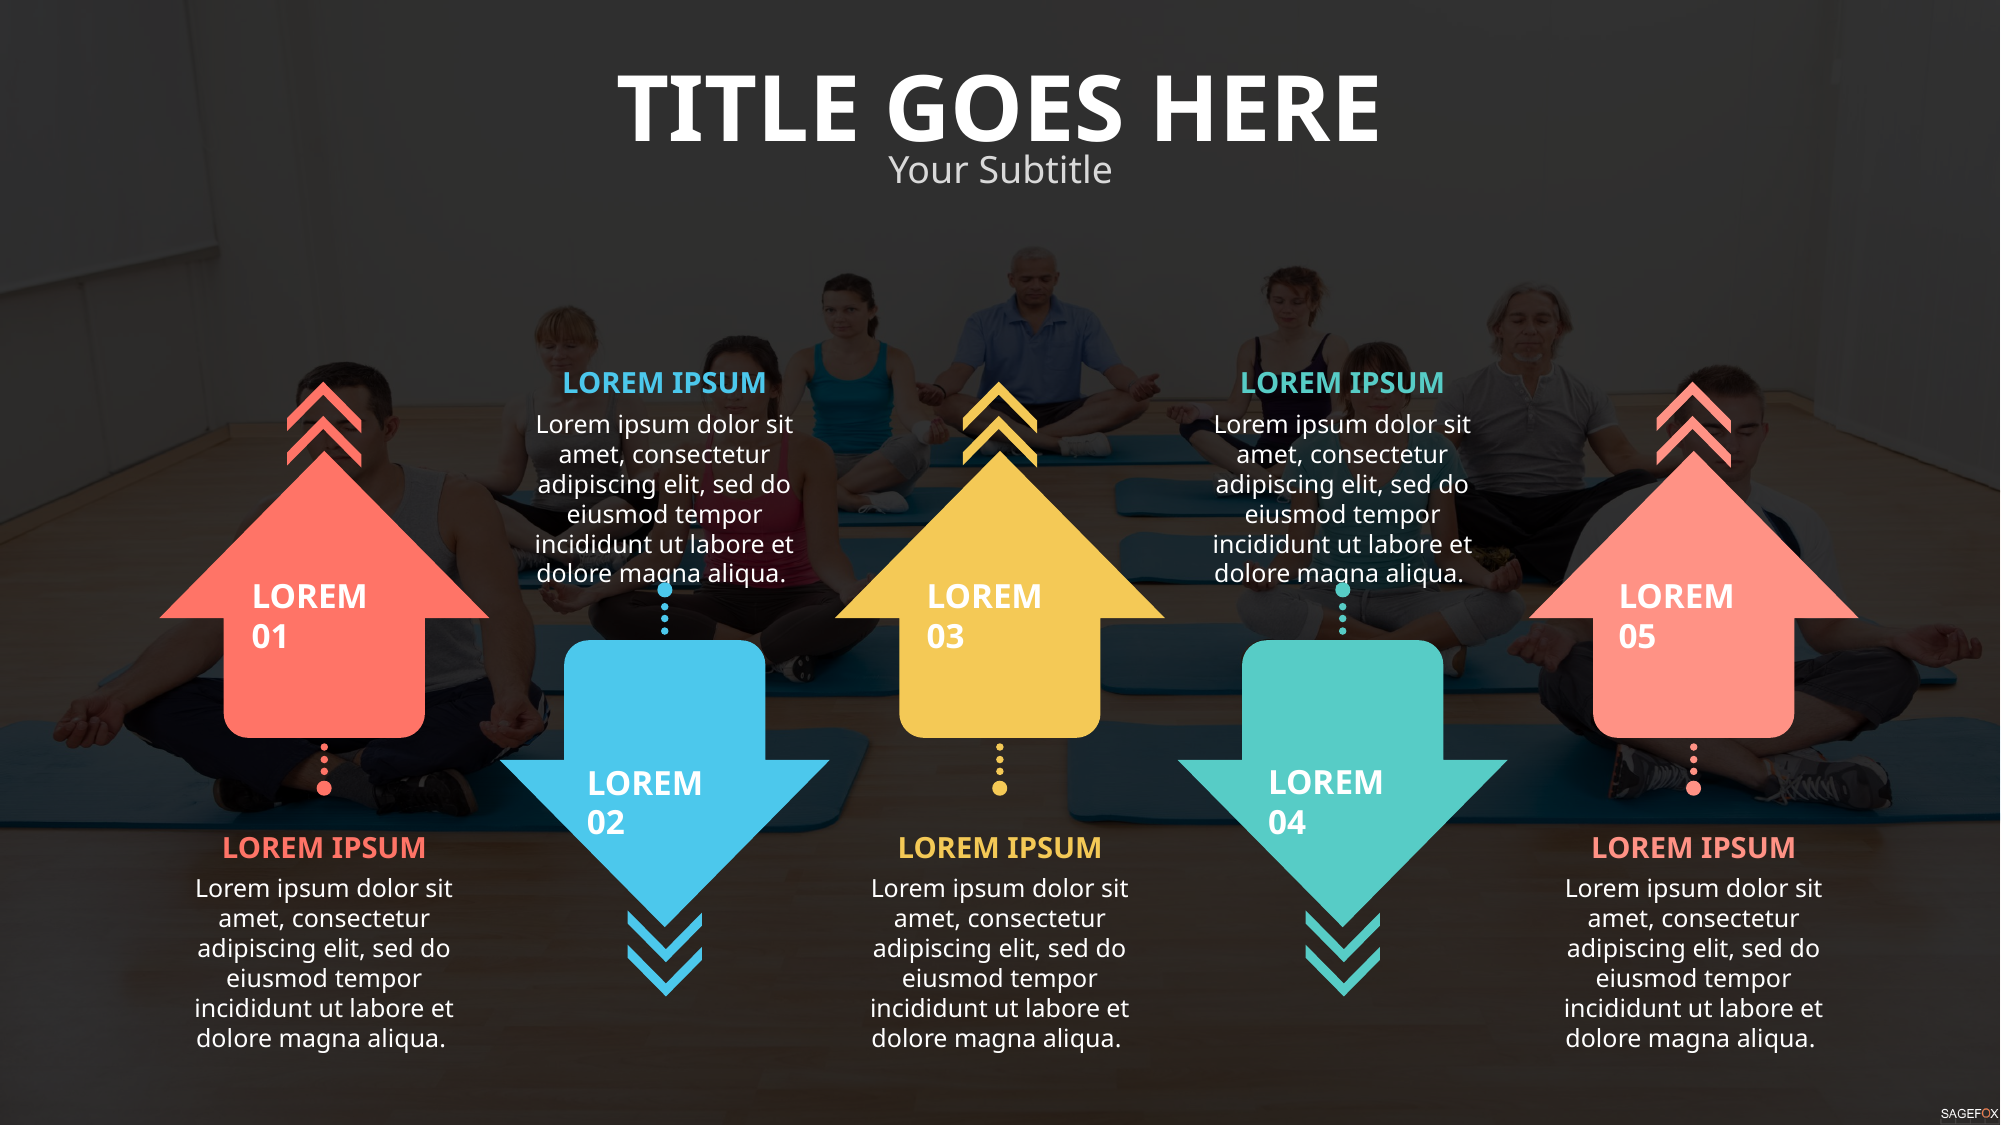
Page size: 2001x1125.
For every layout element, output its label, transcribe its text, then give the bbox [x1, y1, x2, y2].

text_box [1655, 380, 1732, 436]
text_box [286, 414, 363, 471]
text_box [1264, 849, 1422, 929]
text_box LOREM 02 [572, 754, 753, 850]
text_box [961, 380, 1039, 436]
text_box [656, 581, 674, 599]
text_box [659, 626, 670, 636]
text_box [1337, 601, 1348, 612]
text_box [1526, 449, 1862, 739]
text_box [1655, 414, 1732, 471]
text_box LOREM IPSUM Lorem ipsum dolor sit amet, consectetur adipiscing elit, sed do eiusmod tempor incididunt ut labore et dolore magna aliqua. [150, 821, 499, 1060]
text_box LOREM IPSUM Lorem ipsum dolor sit amet, consectetur adipiscing elit, sed do eiusmod tempor incididunt ut labore et dolore magna aliqua. [825, 821, 1175, 1060]
text_box [1304, 907, 1381, 964]
text_box [319, 742, 330, 752]
text_box LOREM IPSUM Lorem ipsum dolor sit amet, consectetur adipiscing elit, sed do eiusmod tempor incididunt ut labore et dolore magna aliqua. [1168, 357, 1517, 596]
text_box [1685, 779, 1703, 797]
text_box [315, 779, 333, 797]
text_box [587, 850, 743, 929]
text_box [1334, 581, 1352, 599]
text_box [659, 613, 670, 624]
text_box [995, 742, 1005, 752]
text_box [156, 449, 492, 739]
text_box [832, 449, 1168, 739]
text_box [1337, 626, 1348, 636]
text_box LOREM 04 [1253, 753, 1434, 849]
text_box [995, 766, 1005, 777]
text_box [1304, 942, 1381, 998]
text_box [1175, 639, 1511, 838]
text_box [548, 42, 1452, 199]
text_box [991, 779, 1009, 797]
text_box LOREM IPSUM Lorem ipsum dolor sit amet, consectetur adipiscing elit, sed do eiusmod tempor incididunt ut labore et dolore magna aliqua. [490, 357, 839, 596]
text_box LOREM 01 [236, 568, 417, 663]
text_box [319, 766, 330, 777]
text_box [497, 639, 833, 840]
text_box [319, 754, 330, 765]
text_box [1337, 613, 1348, 624]
text_box LOREM IPSUM Lorem ipsum dolor sit amet, consectetur adipiscing elit, sed do eiusmod tempor incididunt ut labore et dolore magna aliqua. [1519, 821, 1868, 1060]
text_box [1688, 742, 1699, 752]
text_box [995, 754, 1005, 765]
text_box [659, 601, 670, 612]
text_box [1688, 754, 1699, 765]
text_box [626, 907, 703, 964]
text_box [961, 414, 1039, 471]
picture [0, 0, 2001, 1125]
text_box [1688, 766, 1699, 777]
text_box LOREM 05 [1603, 568, 1784, 663]
text_box [286, 380, 363, 436]
text_box [626, 942, 703, 998]
text_box LOREM 03 [911, 568, 1092, 663]
